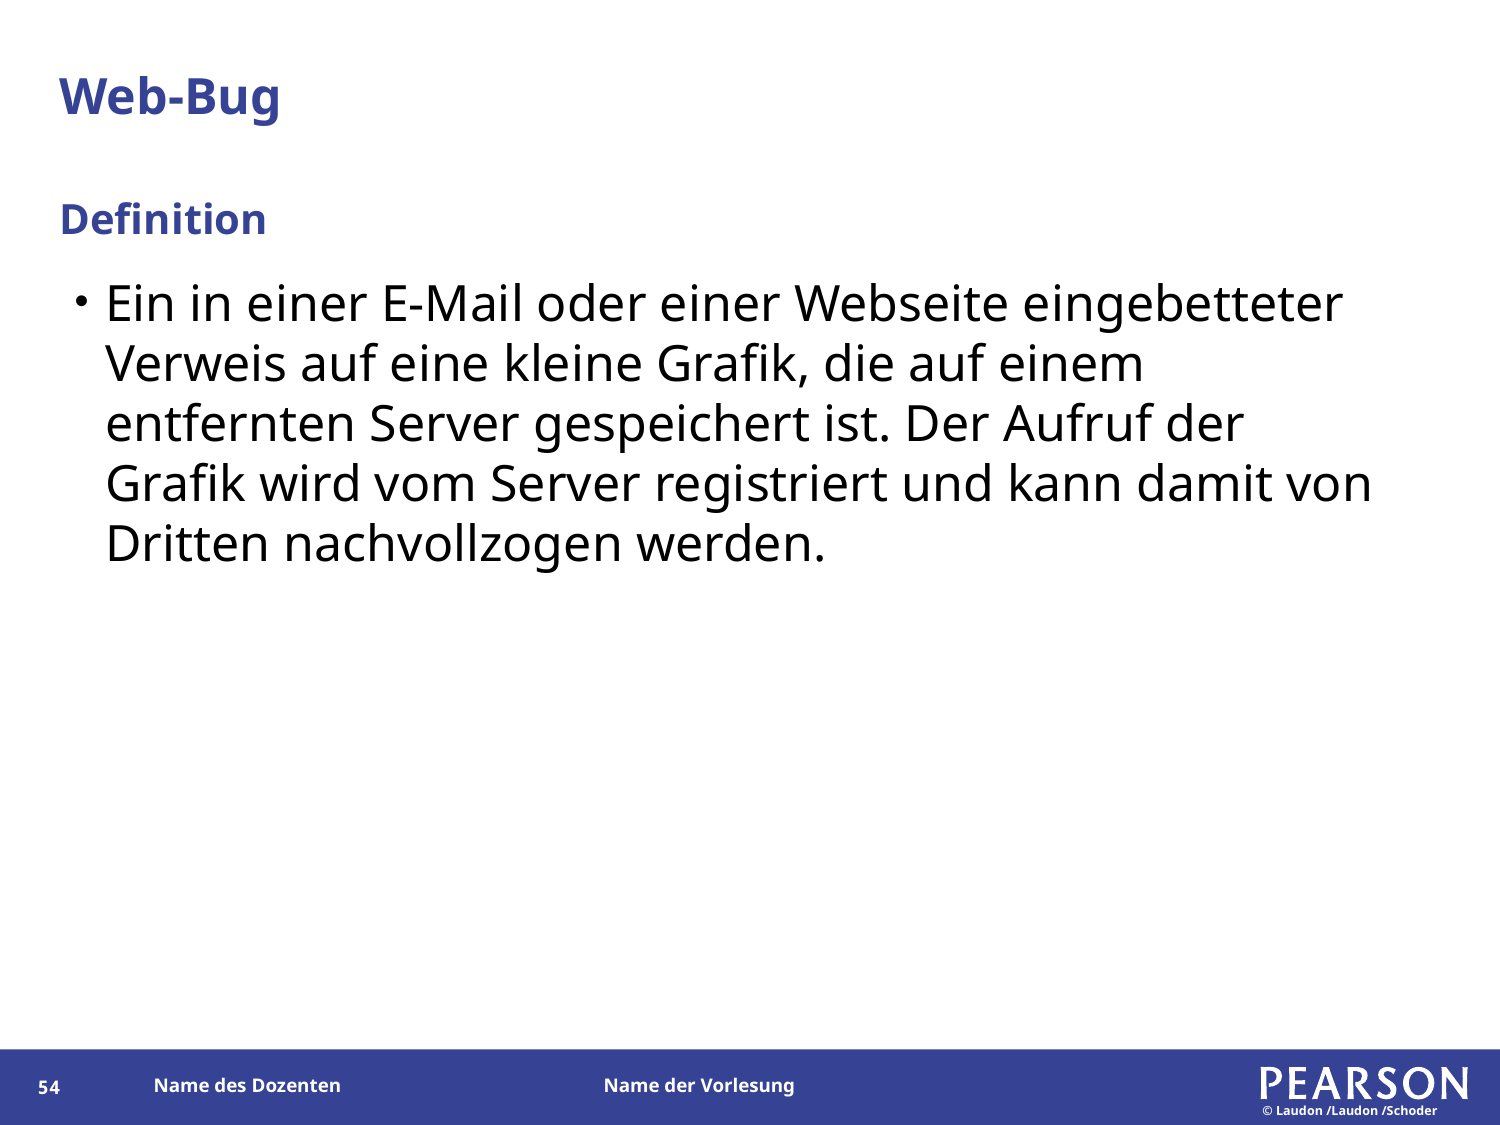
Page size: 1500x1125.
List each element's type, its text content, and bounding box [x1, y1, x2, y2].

subtitle Definition [59, 192, 1410, 304]
slide_number 53 [22, 1067, 136, 1098]
title Web-Bug [59, 64, 1410, 192]
list Ein in einer E-Mail oder einer Webseite eingebetteter Verweis auf eine kleine Grafik, die auf einem entfernten Server gespeichert ist. Der Aufruf der Grafik wird vom Server registriert und kann damit von Dritten nachvollzogen werden. [59, 304, 1410, 1017]
